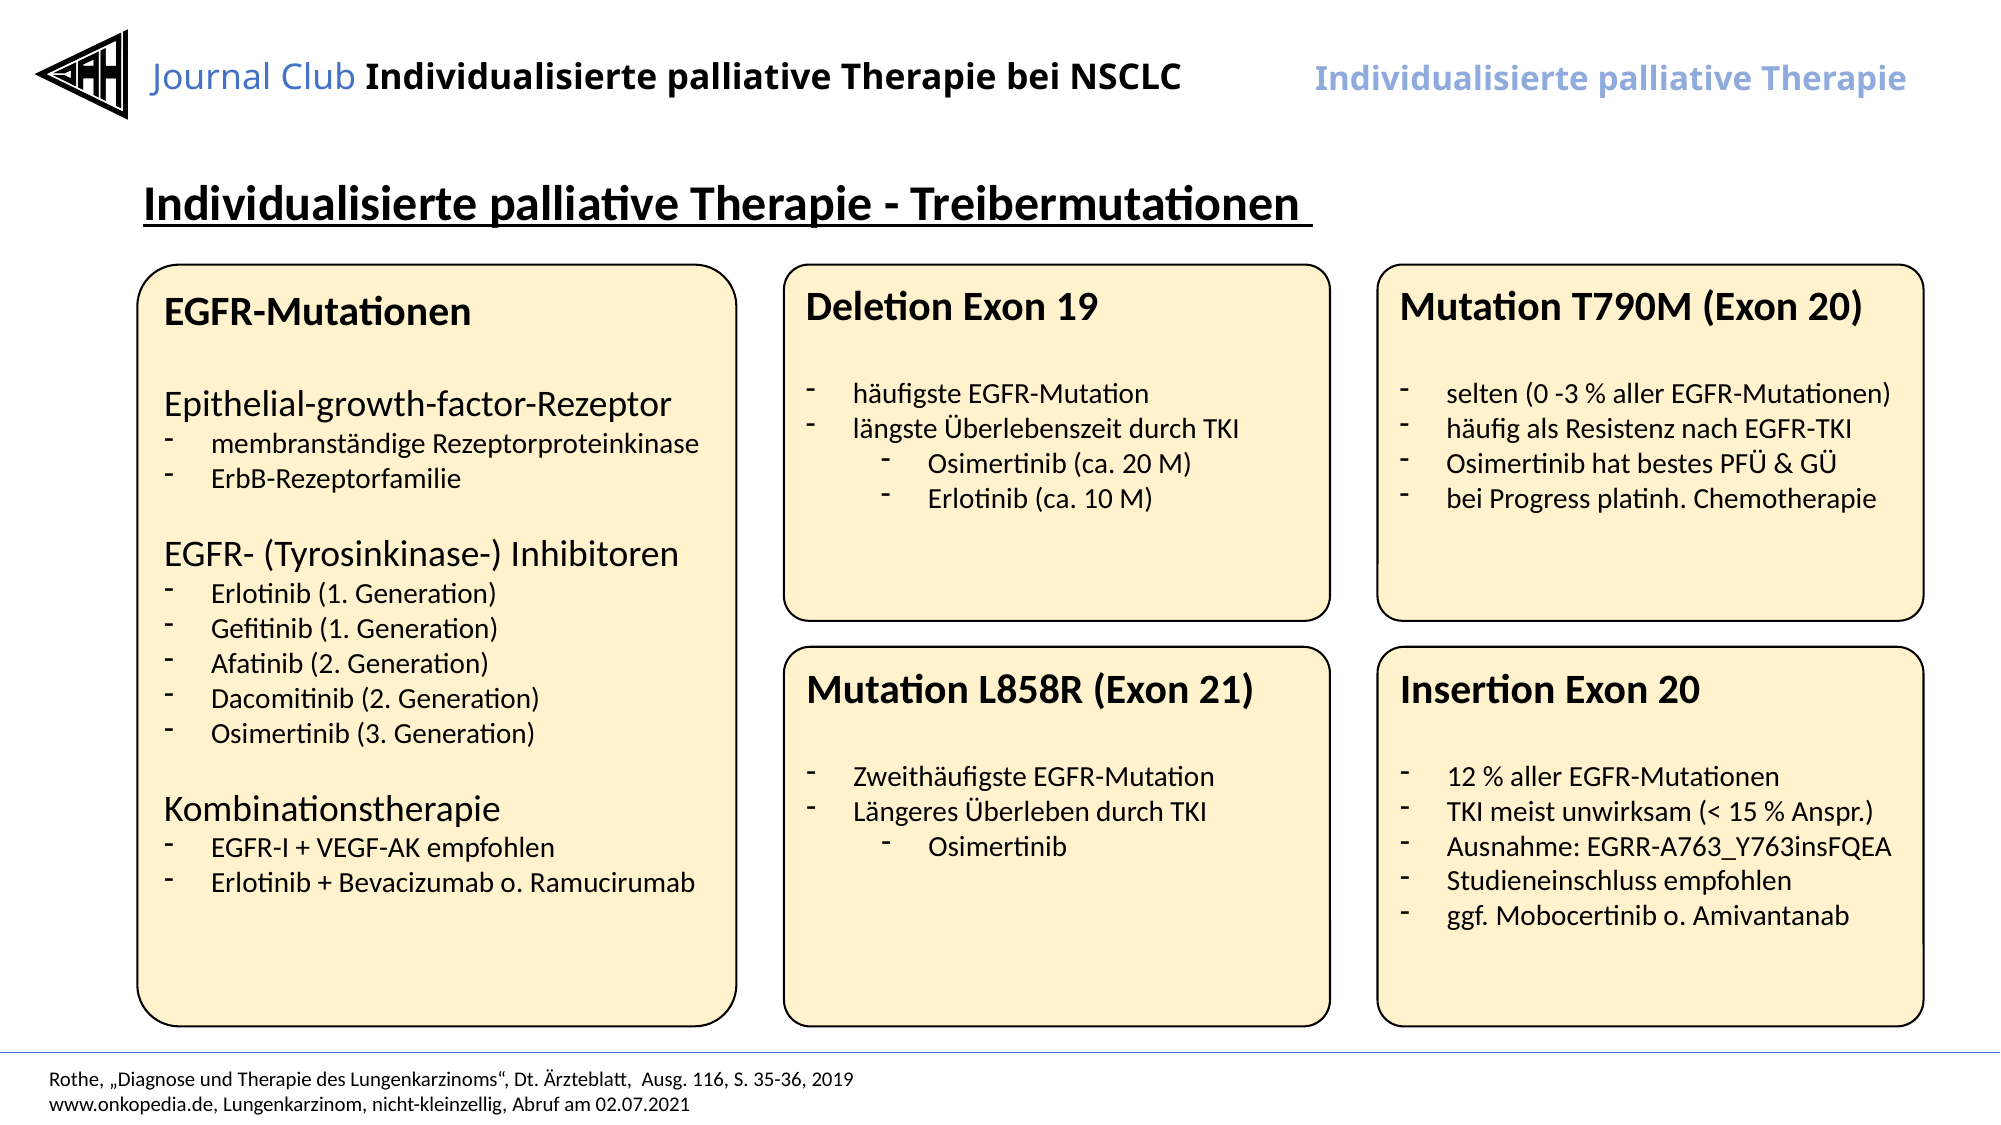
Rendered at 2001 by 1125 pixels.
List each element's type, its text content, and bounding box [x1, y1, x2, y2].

text_box EGFR-Mutationen Epithelial-growth-factor-Rezeptor membranständige Rezeptorproteinkinase ErbB-Rezeptorfamilie EGFR- (Tyrosinkinase-) Inhibitoren Erlotinib (1. Generation) Gefitinib (1. Generation) Afatinib (2. Generation) Dacomitinib (2. Generation) Osimertinib (3. Generation) Kombinationstherapie EGFR-I + VEGF-AK empfohlen Erlotinib + Bevacizumab o. Ramucirumab [136, 263, 738, 1028]
title Journal Club Individualisierte palliative Therapie bei NSCLC [137, 43, 1216, 105]
text_box Mutation T790M (Exon 20) selten (0 -3 % aller EGFR-Mutationen) häufig als Resistenz nach EGFR-TKI Osimertinib hat bestes PFÜ & GÜ bei Progress platinh. Chemotherapie [1376, 263, 1925, 622]
text_box Individualisierte palliative Therapie - Treibermutationen [128, 162, 1651, 238]
text_box Mutation L858R (Exon 21) Zweithäufigste EGFR-Mutation Längeres Überleben durch TKI Osimertinib [782, 645, 1332, 1028]
text_box Rothe, „Diagnose und Therapie des Lungenkarzinoms“, Dt. Ärzteblatt, Ausg. 116, S. 35-36, 2019 www.onkopedia.de, Lungenkarzinom, nicht-kleinzellig, Abruf am 02.07.2021 [34, 1057, 1981, 1123]
text_box Insertion Exon 20 12 % aller EGFR-Mutationen TKI meist unwirksam (< 15 % Anspr.) Ausnahme: EGRR-A763_Y763insFQEA Studieneinschluss empfohlen ggf. Mobocertinib o. Amivantanab [1376, 645, 1925, 1028]
text_box Deletion Exon 19 häufigste EGFR-Mutation längste Überlebenszeit durch TKI Osimertinib (ca. 20 M) Erlotinib (ca. 10 M) [782, 263, 1332, 622]
text_box Individualisierte palliative Therapie [1216, 43, 1924, 105]
picture [34, 29, 128, 120]
